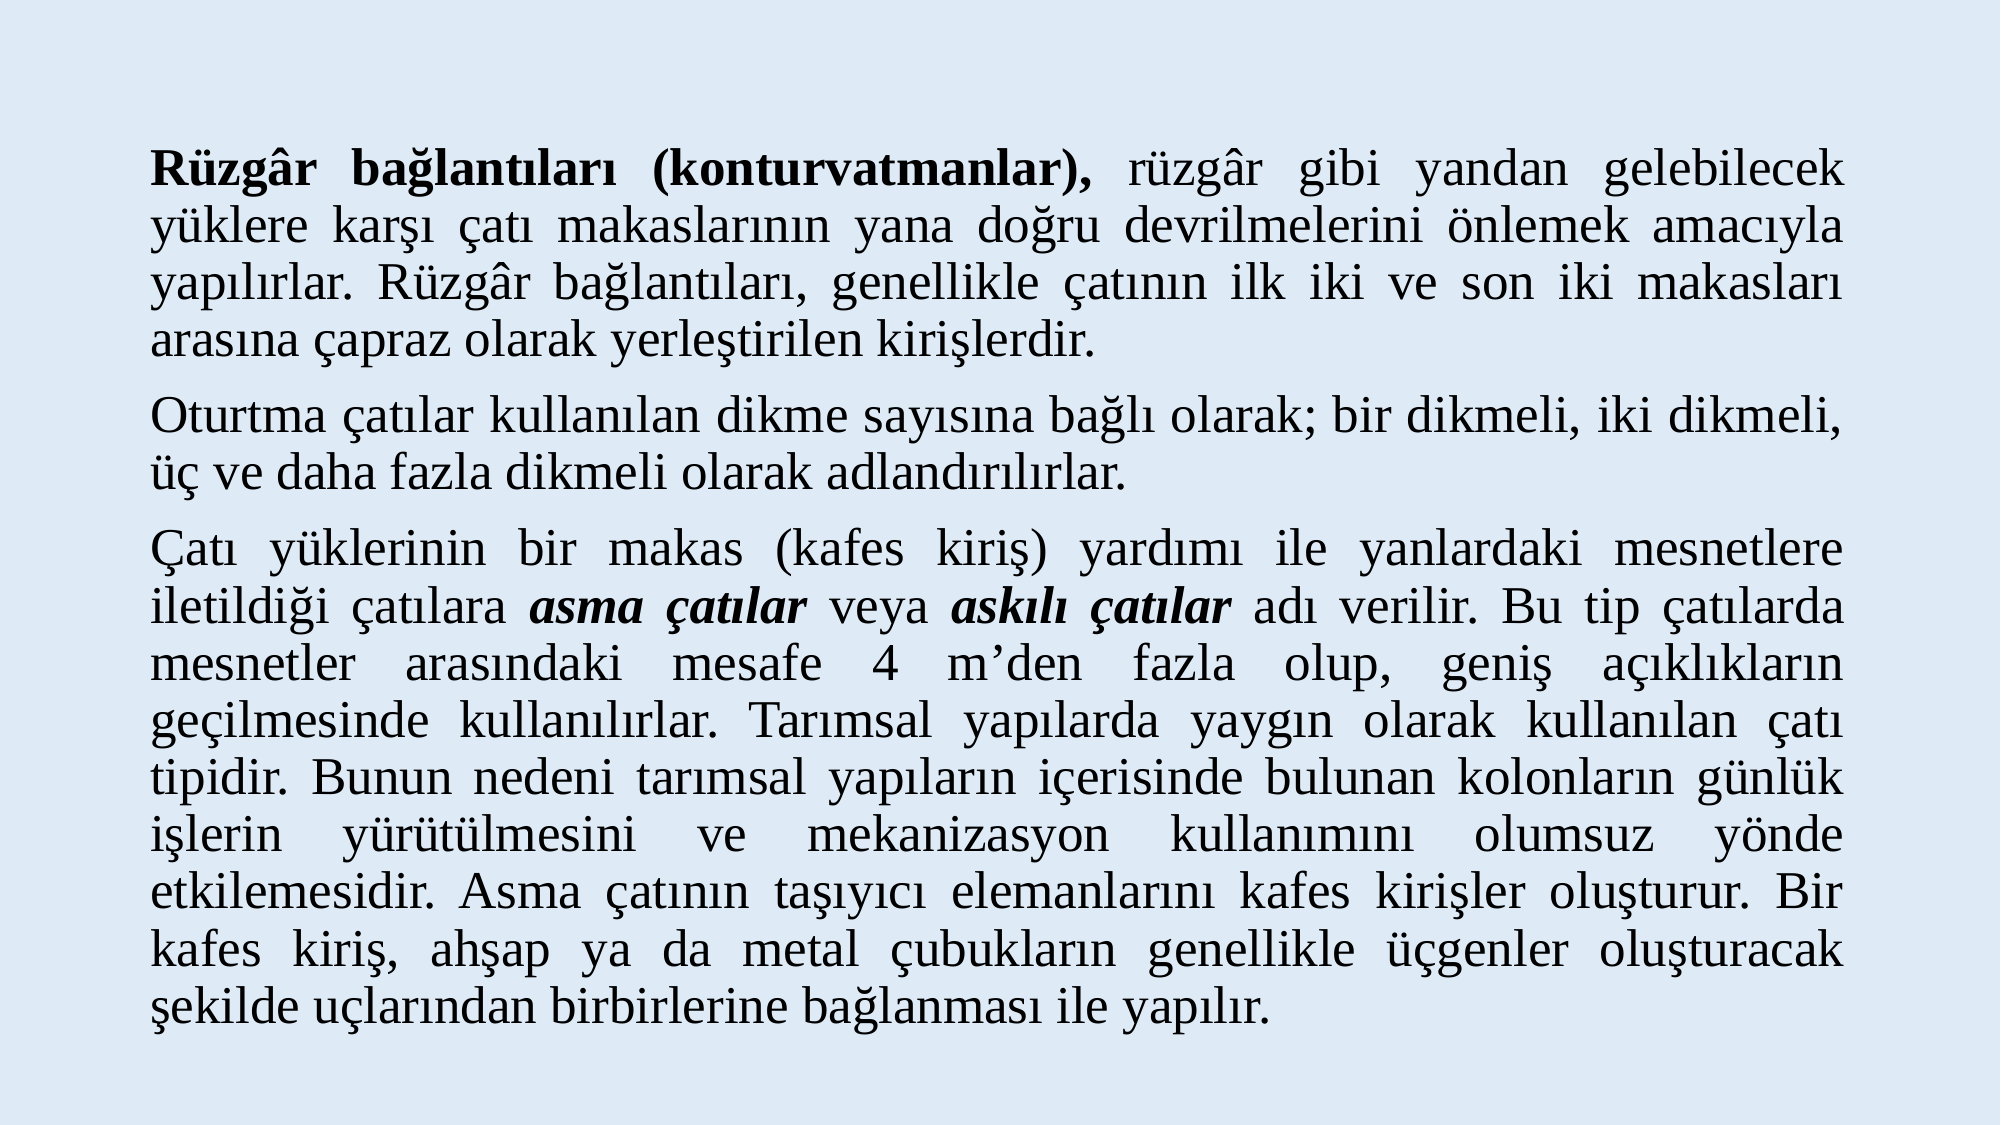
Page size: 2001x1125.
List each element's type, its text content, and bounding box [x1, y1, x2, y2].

list Rüzgâr bağlantıları (konturvatmanlar), rüzgâr gibi yandan gelebilecek yüklere karşı çatı makaslarının yana doğru devrilmelerini önlemek amacıyla yapılırlar. Rüzgâr bağlantıları, genellikle çatının ilk iki ve son iki makasları arasına çapraz olarak yerleştirilen kirişlerdir. Oturtma çatılar kullanılan dikme sayısına bağlı olarak; bir dikmeli, iki dikmeli, üç ve daha fazla dikmeli olarak adlandırılırlar. Çatı yüklerinin bir makas (kafes kiriş) yardımı ile yanlardaki mesnetlere iletildiği çatılara asma çatılar veya askılı çatılar adı verilir. Bu tip çatılarda mesnetler arasındaki mesafe 4 m’den fazla olup, geniş açıklıkların geçilmesinde kullanılırlar. Tarımsal yapılarda yaygın olarak kullanılan çatı tipidir. Bunun nedeni tarımsal yapıların içerisinde bulunan kolonların günlük işlerin yürütülmesini ve mekanizasyon kullanımını olumsuz yönde etkilemesidir. Asma çatının taşıyıcı elemanlarını kafes kirişler oluşturur. Bir kafes kiriş, ahşap ya da metal çubukların genellikle üçgenler oluşturacak şekilde uçlarından birbirlerine bağlanması ile yapılır. [135, 131, 1861, 1046]
